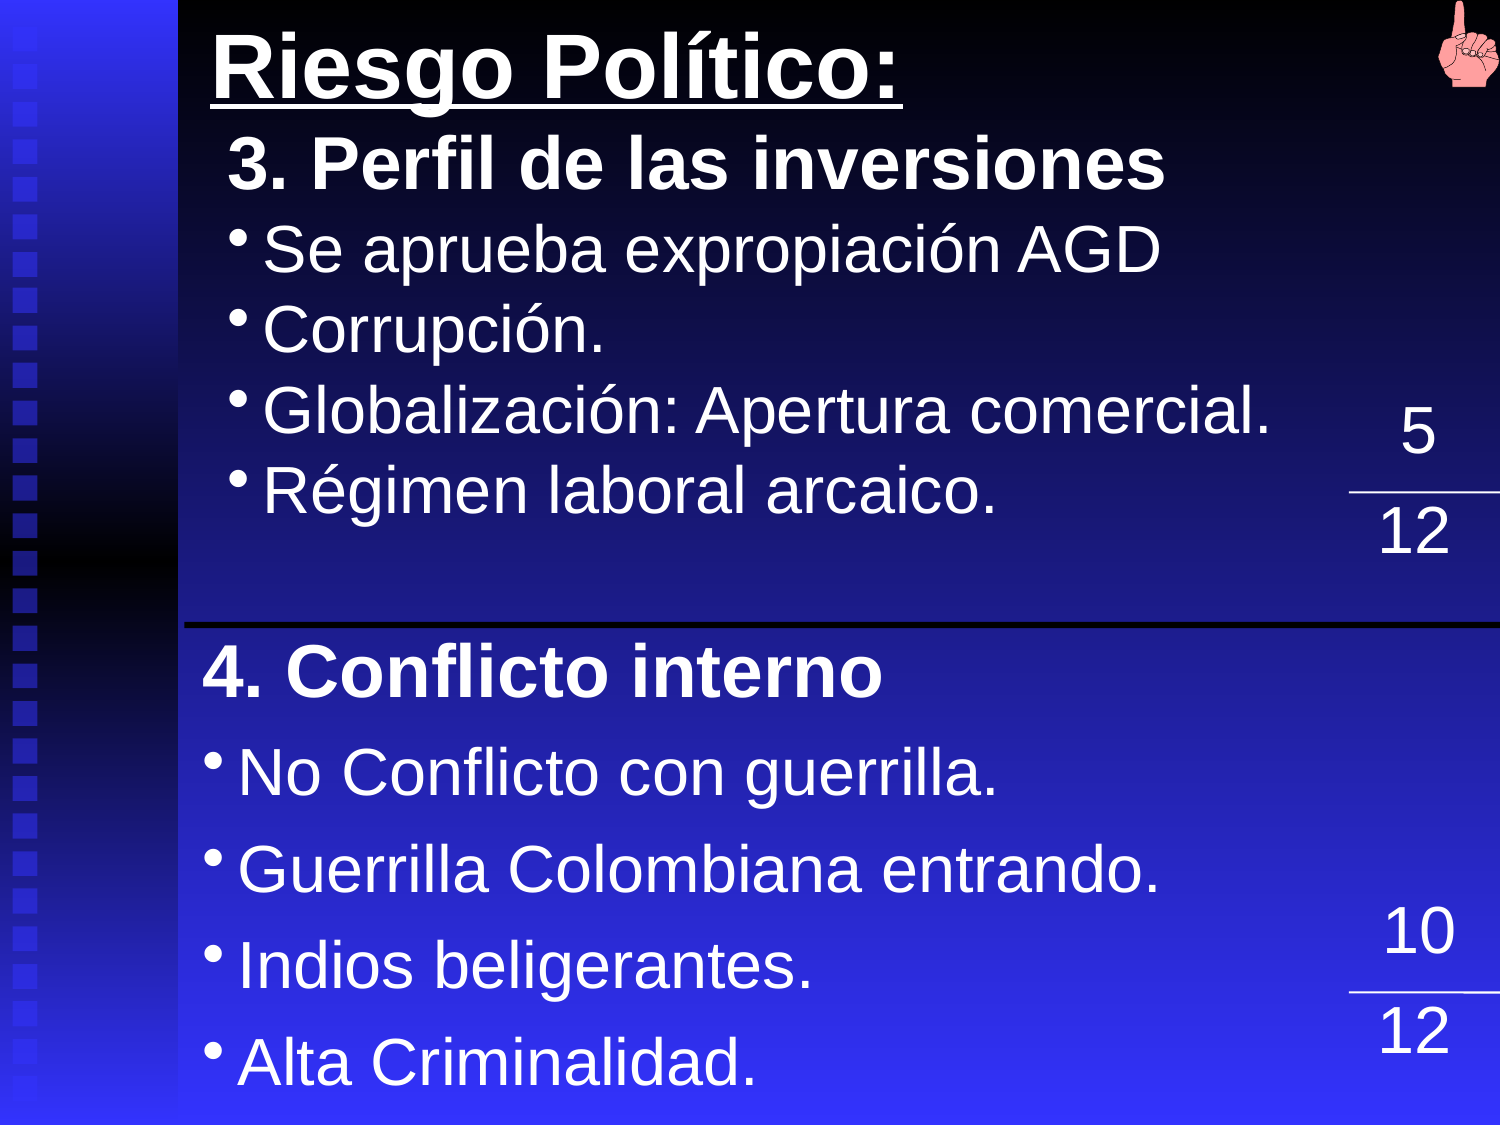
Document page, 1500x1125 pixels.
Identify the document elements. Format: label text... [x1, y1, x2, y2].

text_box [1349, 879, 1500, 1080]
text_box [1349, 379, 1500, 580]
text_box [1437, 0, 1500, 88]
text_box Riesgo Político: [195, 0, 919, 125]
text_box 4. Conflicto interno No Conflicto con guerrilla. Guerrilla Colombiana entrando. Indios beligerantes. Alta Criminalidad. [187, 614, 1475, 1106]
text_box 3. Perfil de las inversiones Se aprueba expropiación AGD Corrupción. Globalización: Apertura comercial. Régimen laboral arcaico. [212, 125, 1500, 535]
